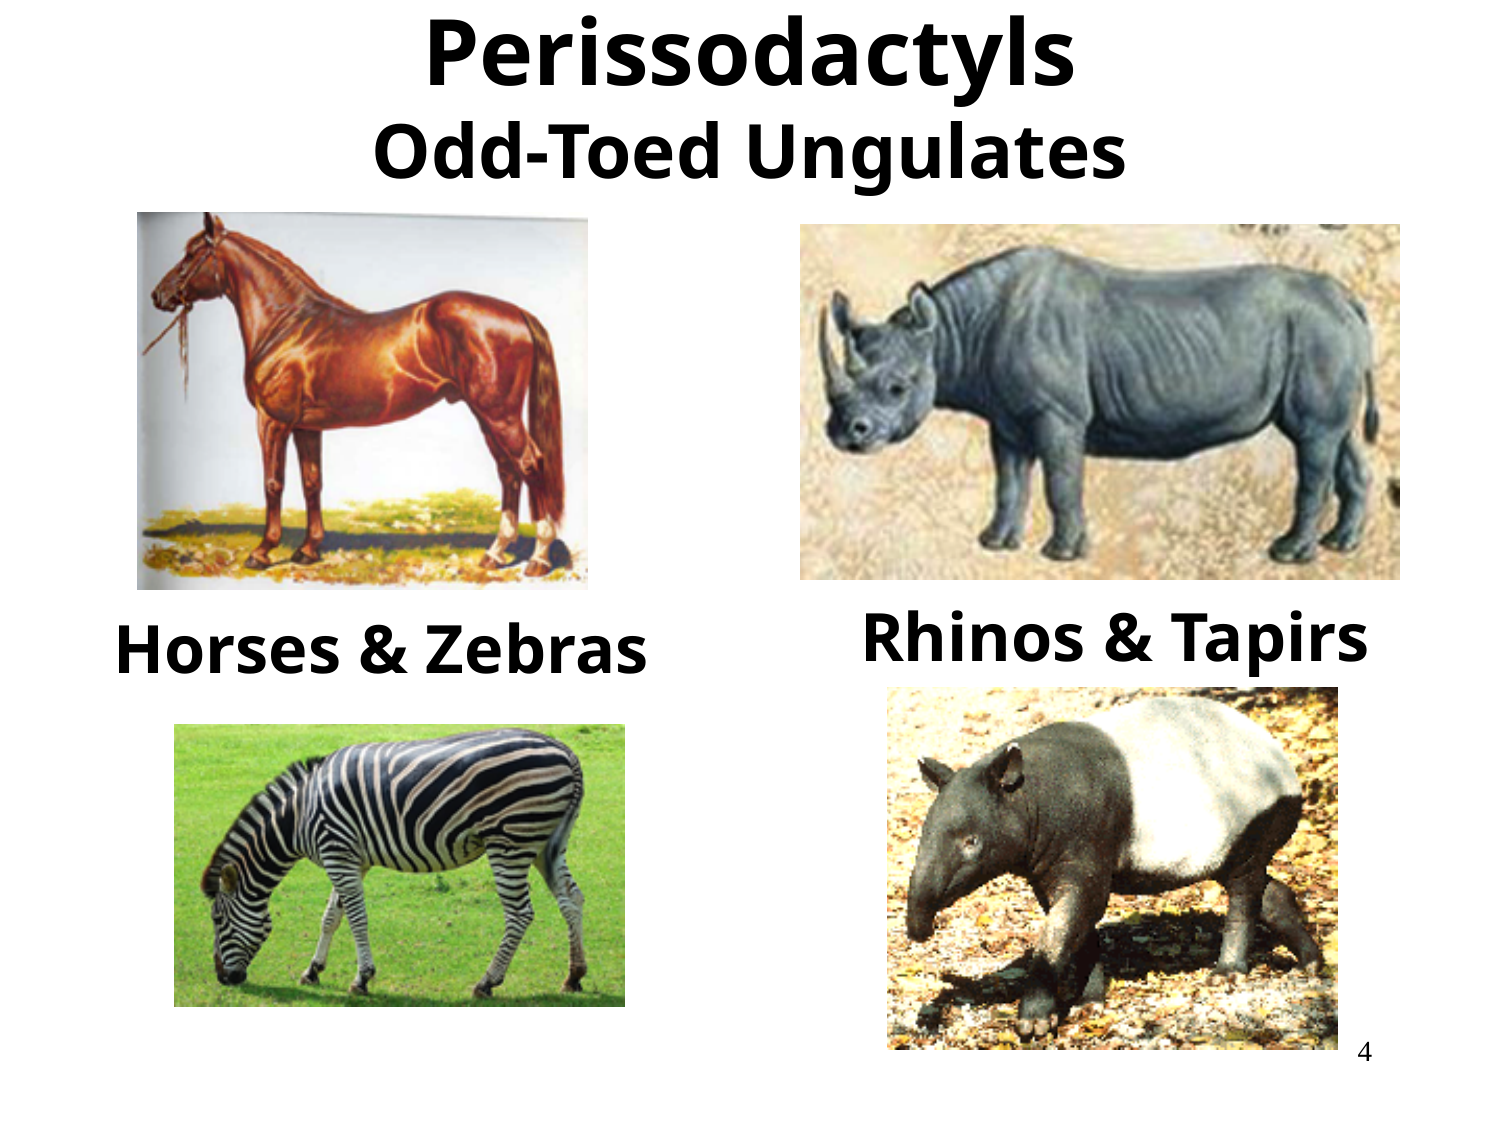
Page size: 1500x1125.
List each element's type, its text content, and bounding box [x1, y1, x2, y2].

picture [799, 224, 1401, 580]
text_box Rhinos & Tapirs [845, 588, 1386, 683]
text_box Horses & Zebras [98, 599, 664, 695]
picture [174, 724, 626, 1007]
picture [137, 212, 588, 590]
slide_number 4 [1074, 1025, 1388, 1100]
title Perissodactyls Odd-Toed Ungulates [112, 0, 1388, 188]
picture [887, 687, 1338, 1051]
